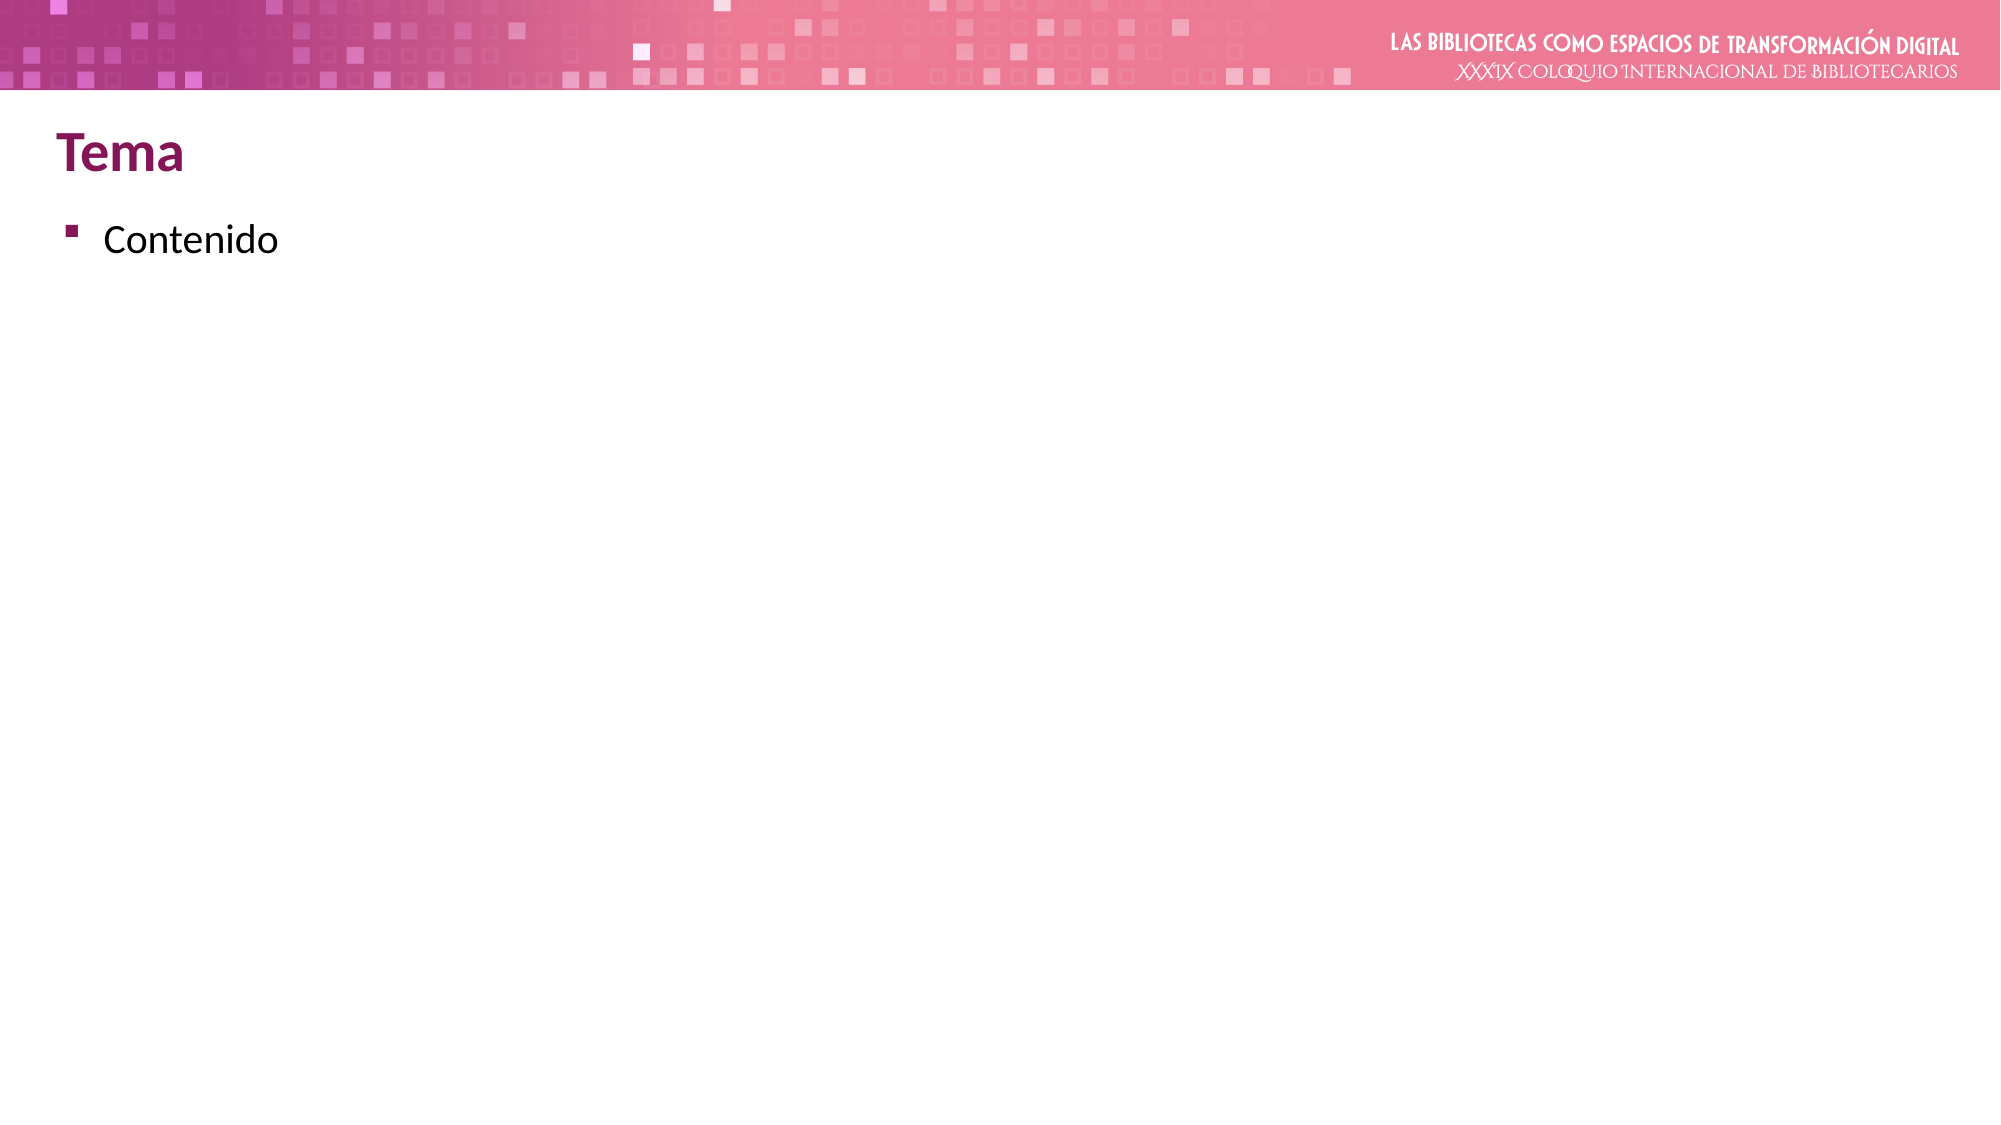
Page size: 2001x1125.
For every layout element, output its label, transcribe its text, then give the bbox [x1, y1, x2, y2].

text_box Contenido [44, 204, 1922, 269]
picture [0, 0, 2001, 1125]
text_box Tema [41, 105, 1921, 191]
